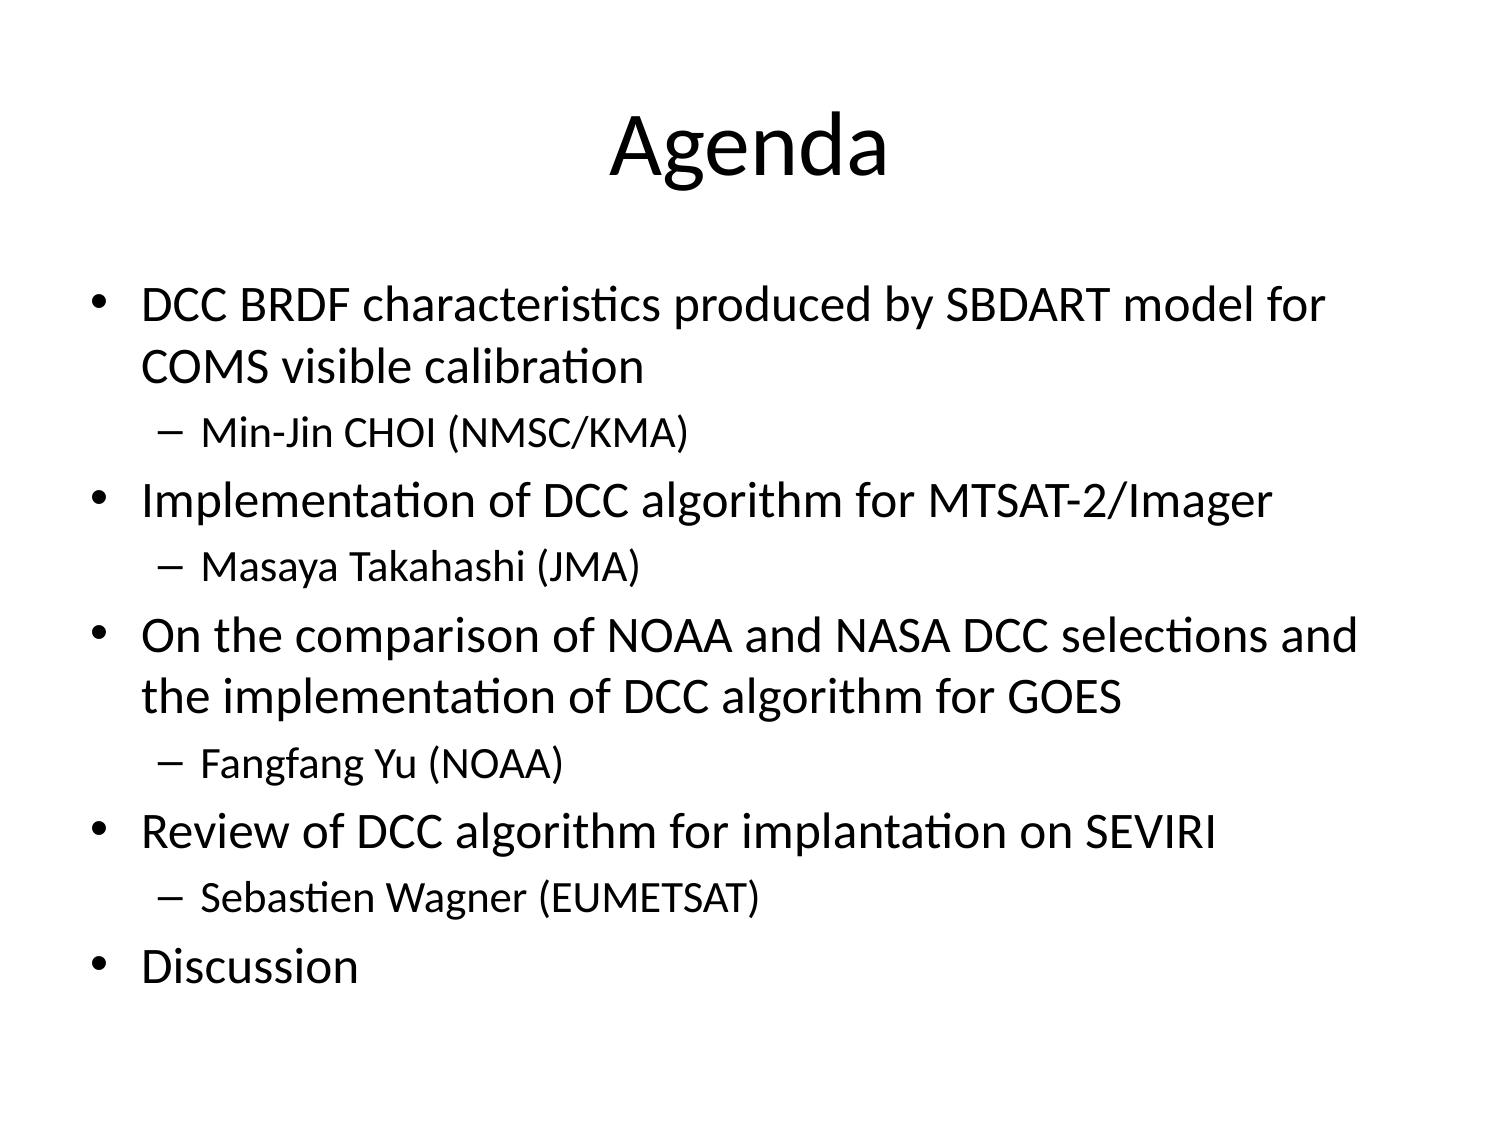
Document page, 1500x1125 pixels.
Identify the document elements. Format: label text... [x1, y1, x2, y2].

list DCC BRDF characteristics produced by SBDART model for COMS visible calibration Min-Jin CHOI (NMSC/KMA) Implementation of DCC algorithm for MTSAT-2/Imager Masaya Takahashi (JMA) On the comparison of NOAA and NASA DCC selections and the implementation of DCC algorithm for GOES Fangfang Yu (NOAA) Review of DCC algorithm for implantation on SEVIRI Sebastien Wagner (EUMETSAT) Discussion [75, 262, 1425, 1005]
title Agenda [75, 45, 1425, 233]
